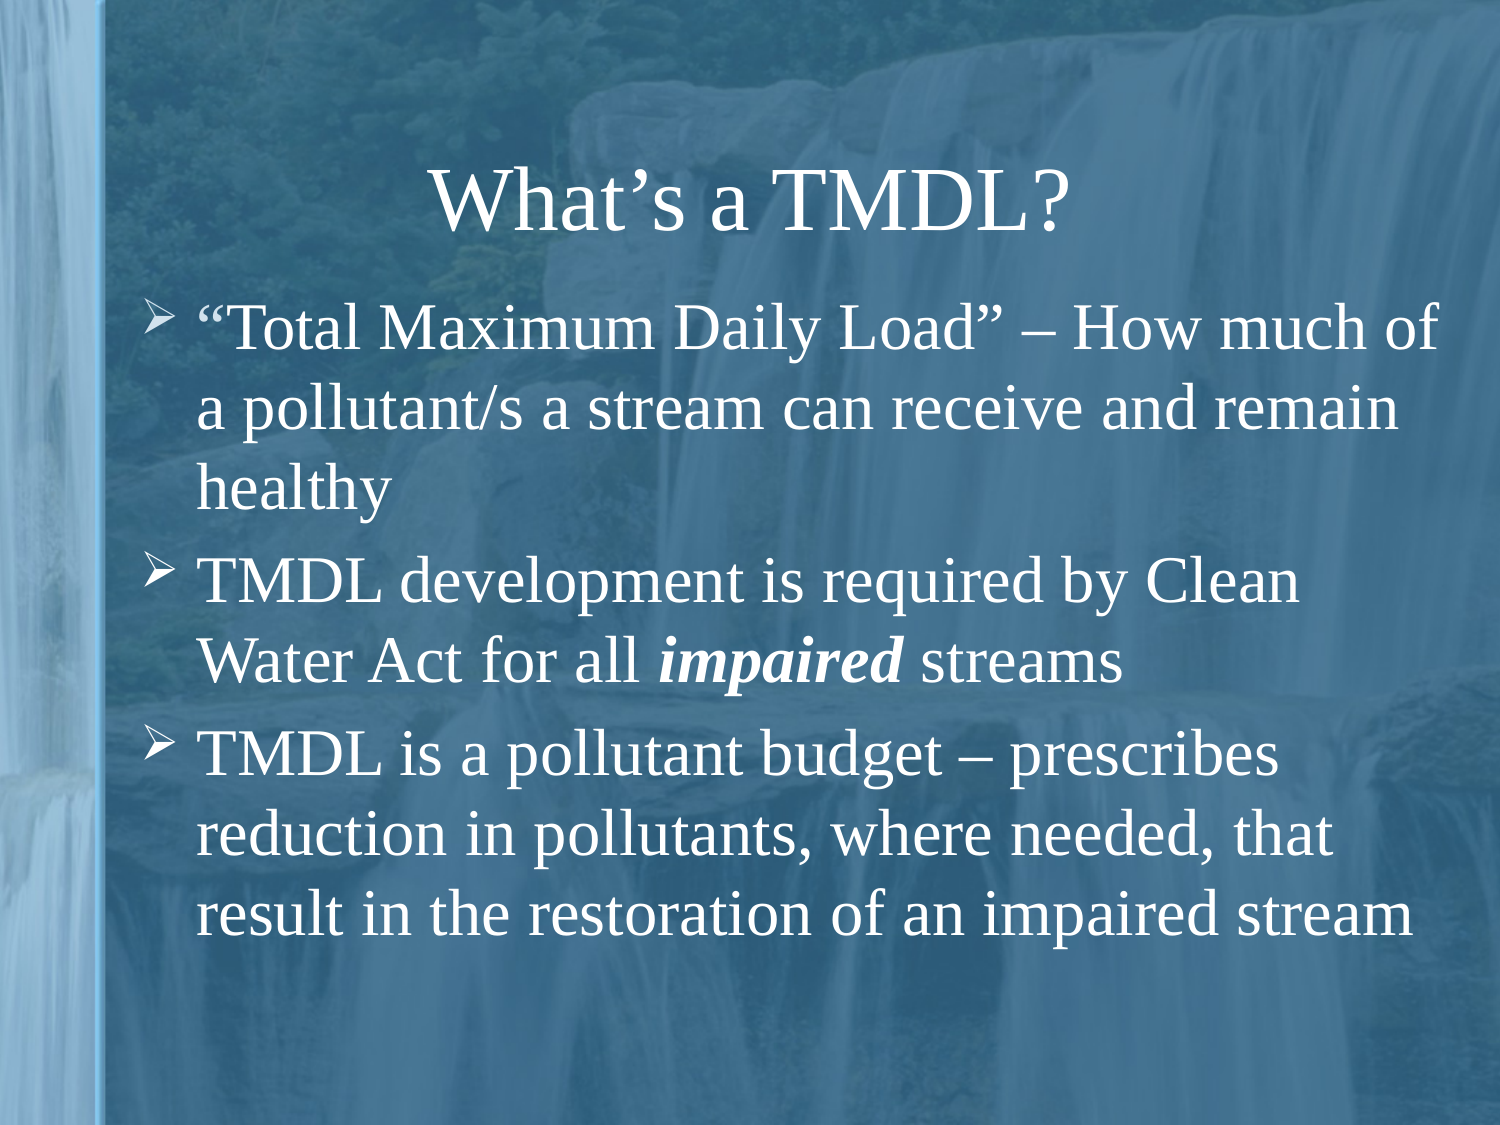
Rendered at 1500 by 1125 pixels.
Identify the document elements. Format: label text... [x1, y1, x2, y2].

picture [0, 0, 1500, 1125]
list “Total Maximum Daily Load” – How much of a pollutant/s a stream can receive and remain healthy TMDL development is required by Clean Water Act for all impaired streams TMDL is a pollutant budget – prescribes reduction in pollutants, where needed, that result in the restoration of an impaired stream [124, 274, 1463, 1076]
title What’s a TMDL? [112, 99, 1388, 288]
